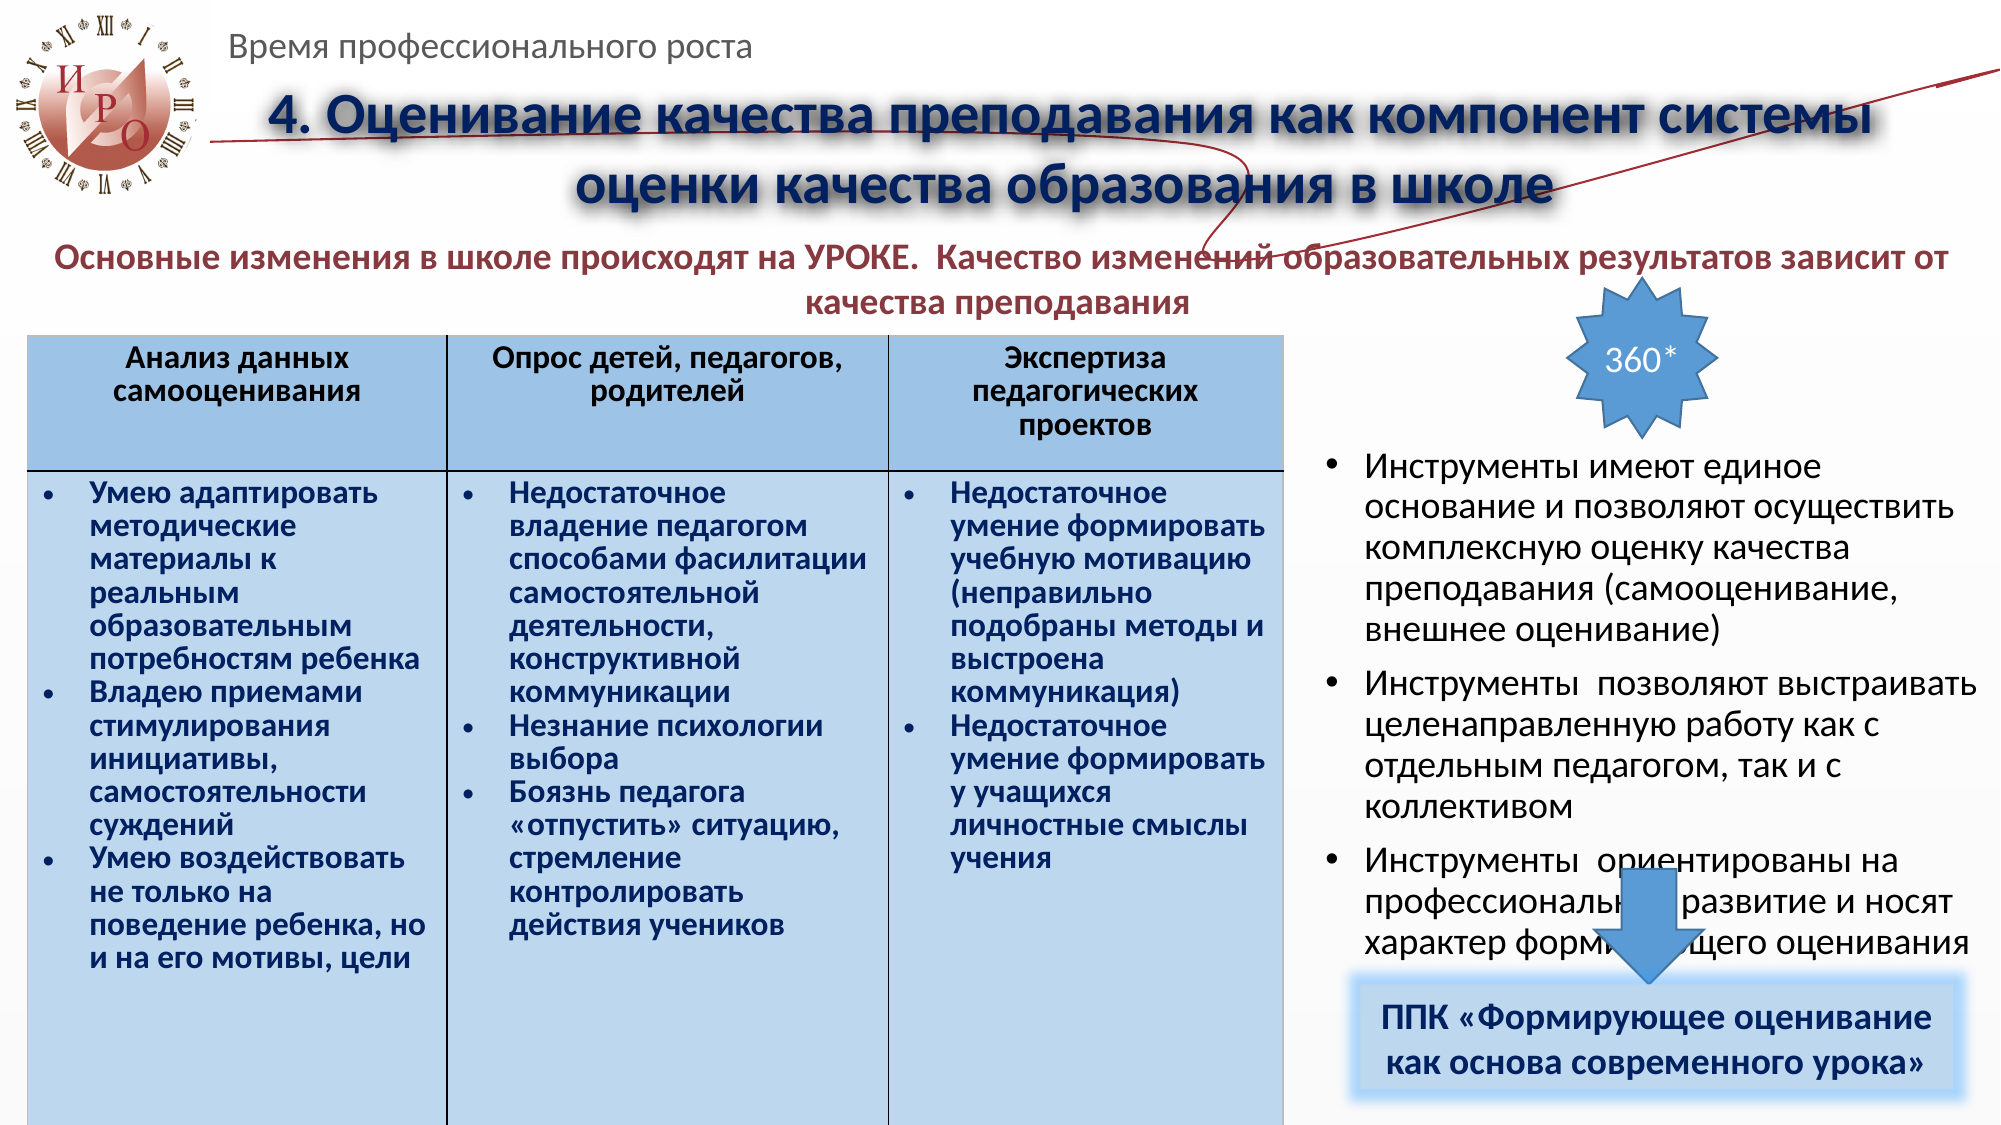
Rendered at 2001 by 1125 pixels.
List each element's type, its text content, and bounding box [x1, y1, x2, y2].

text_box [1565, 275, 1709, 440]
table_header Опрос детей, педагогов, родителей [448, 337, 888, 470]
table_cell Недостаточное умение формировать учебную мотивацию (неправильно подобраны методы и выстроена коммуникация) Недостаточное умение формировать у учащихся личностные смыслы учения [889, 472, 1282, 1125]
table_header Анализ данных самооценивания [28, 337, 446, 470]
table_cell Недостаточное владение педагогом способами фасилитации самостоятельной деятельности, конструктивной коммуникации Незнание психологии выбора Боязнь педагога «отпустить» ситуацию, стремление контролировать действия учеников [448, 472, 888, 1125]
text_box Время профессионального роста [213, 14, 778, 55]
table_cell Умею адаптировать методические материалы к реальным образовательным потребностям ребенка Владею приемами стимулирования инициативы, самостоятельности суждений Умею воздействовать не только на поведение ребенка, но и на его мотивы, цели [28, 472, 446, 1125]
table_header Экспертиза педагогических проектов [889, 337, 1282, 470]
text_box [1591, 867, 1707, 972]
list Инструменты имеют единое основание и позволяют осуществить комплексную оценку качества преподавания (самооценивание, внешнее оценивание) Инструменты позволяют выстраивать целенаправленную работу как с отдельным педагогом, так и с коллективом Инструменты ориентированы на профессиональное развитие и носят характер формирующего оценивания [1310, 438, 2000, 985]
text_box [1972, 68, 2000, 79]
picture [0, 0, 210, 210]
text_box [1709, 350, 1719, 366]
text_box Основные изменения в школе происходят на УРОКЕ. Качество изменений образовательных результатов зависит от качества преподавания [27, 224, 1978, 330]
text_box ППК «Формирующее оценивание как основа современного урока» [1360, 984, 1954, 1090]
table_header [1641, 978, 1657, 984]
text_box 4. Оценивание качества преподавания как компонент системы оценки качества образования в школе [189, 68, 1954, 223]
text_box 360* [1589, 327, 1709, 388]
